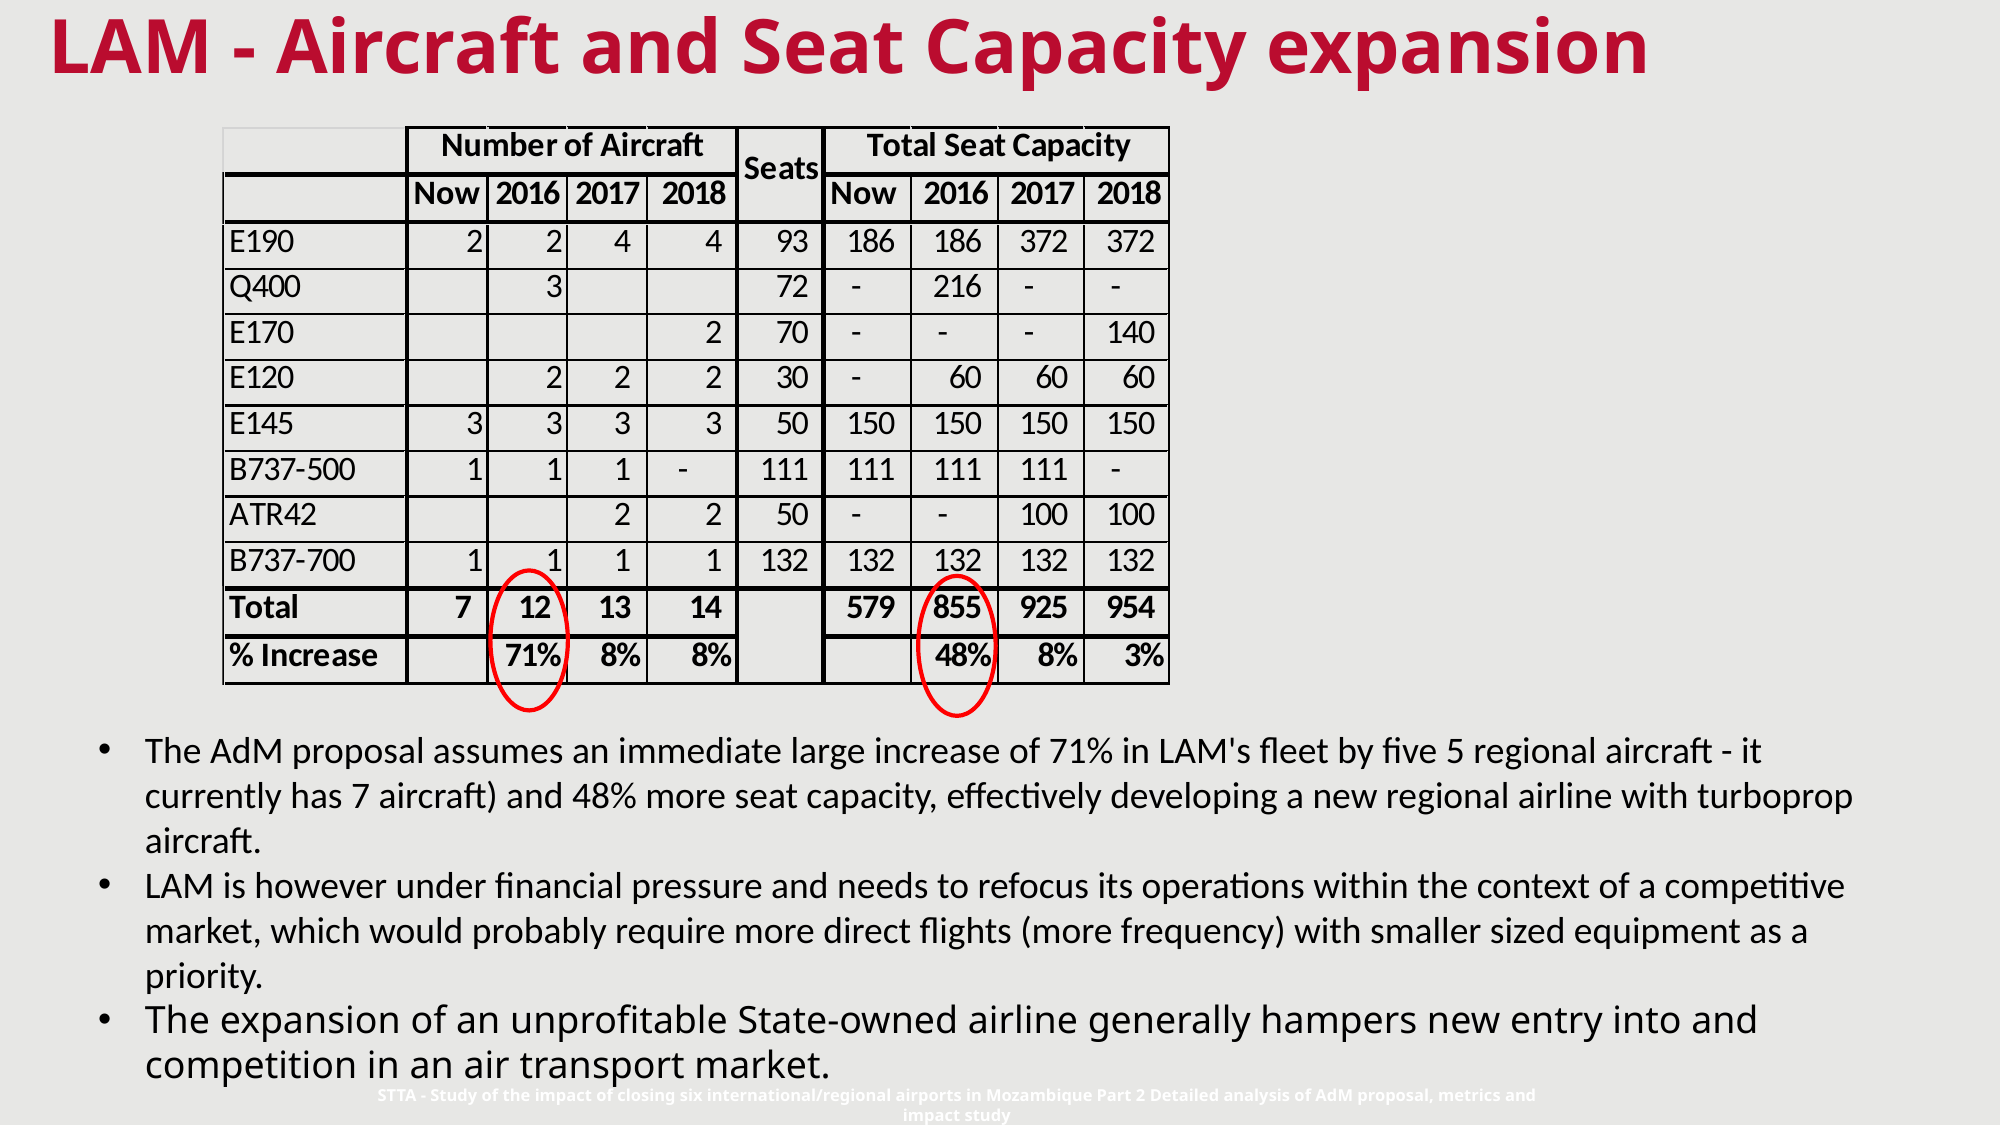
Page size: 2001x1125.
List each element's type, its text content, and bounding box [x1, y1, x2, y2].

text_box The AdM proposal assumes an immediate large increase of 71% in LAM's fleet by five 5 regional aircraft - it currently has 7 aircraft) and 48% more seat capacity, effectively developing a new regional airline with turboprop aircraft. LAM is however under financial pressure and needs to refocus its operations within the context of a competitive market, which would probably require more direct flights (more frequency) with smaller sized equipment as a priority. The expansion of an unprofitable State-owned airline generally hampers new entry into and competition in an air transport market. [83, 718, 1890, 1093]
picture [222, 126, 1173, 687]
title LAM - Aircraft and Seat Capacity expansion [33, 0, 1734, 97]
text_box [924, 687, 990, 717]
text_box [499, 687, 560, 712]
footer STTA - Study of the impact of closing six international/regional airports in Mozambique Part 2 Detailed analysis of AdM proposal, metrics and impact study [336, 1067, 1578, 1125]
